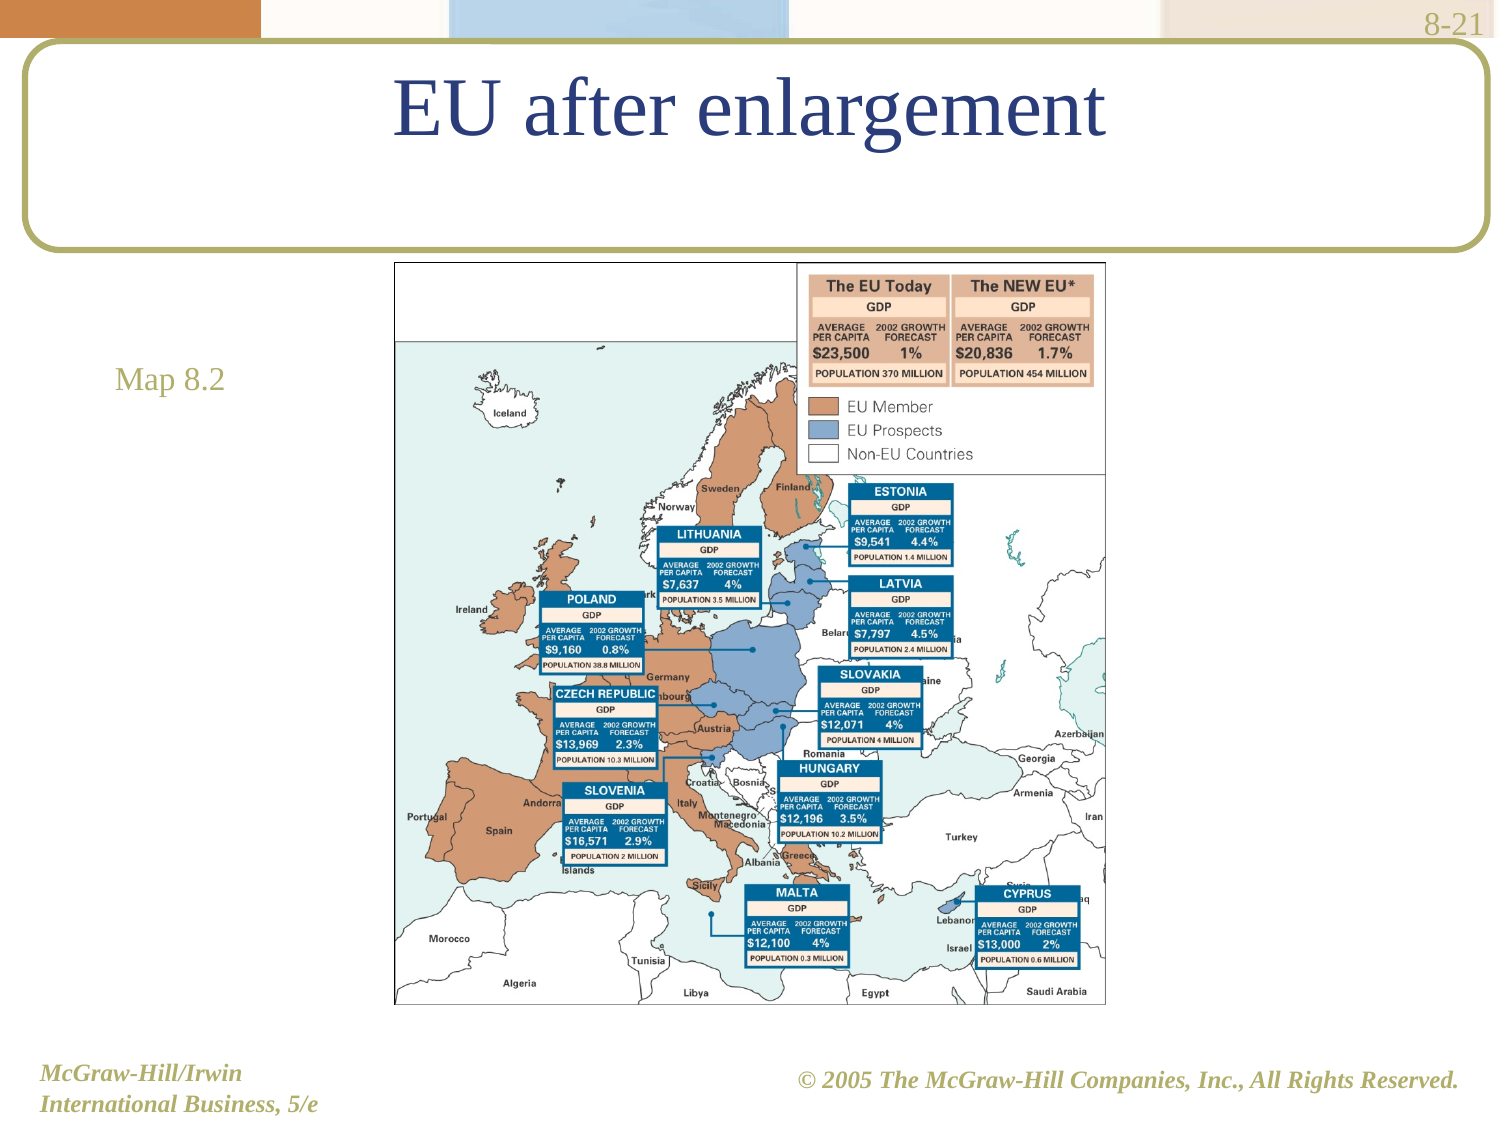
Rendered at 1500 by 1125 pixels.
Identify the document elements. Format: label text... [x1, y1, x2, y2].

slide_number 8-21 [1399, 0, 1500, 51]
picture [0, 0, 1399, 38]
text_box Map 8.2 [99, 349, 300, 405]
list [394, 262, 1106, 1006]
title EU after enlargement [75, 45, 1425, 200]
